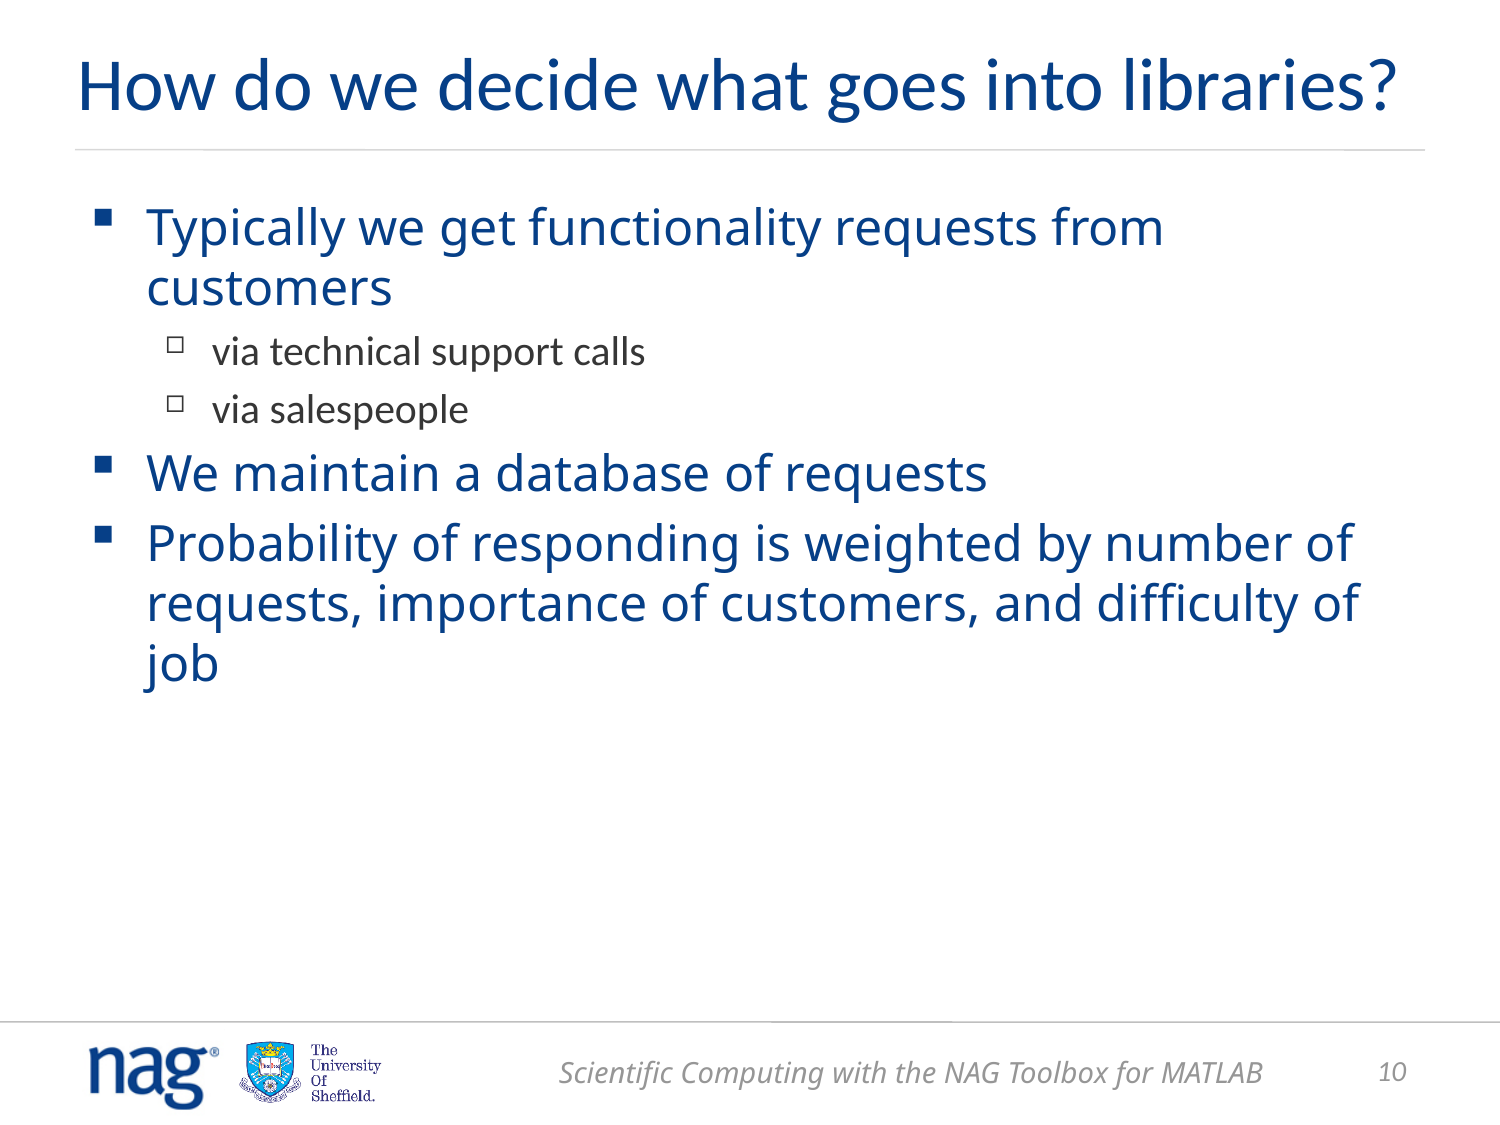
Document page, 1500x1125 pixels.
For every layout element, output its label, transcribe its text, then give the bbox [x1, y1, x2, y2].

title How do we decide what goes into libraries? [62, 0, 1453, 161]
list Typically we get functionality requests from customers via technical support calls via salespeople We maintain a database of requests Probability of responding is weighted by number of requests, importance of customers, and difficulty of job [75, 187, 1425, 873]
picture [82, 1029, 396, 1118]
